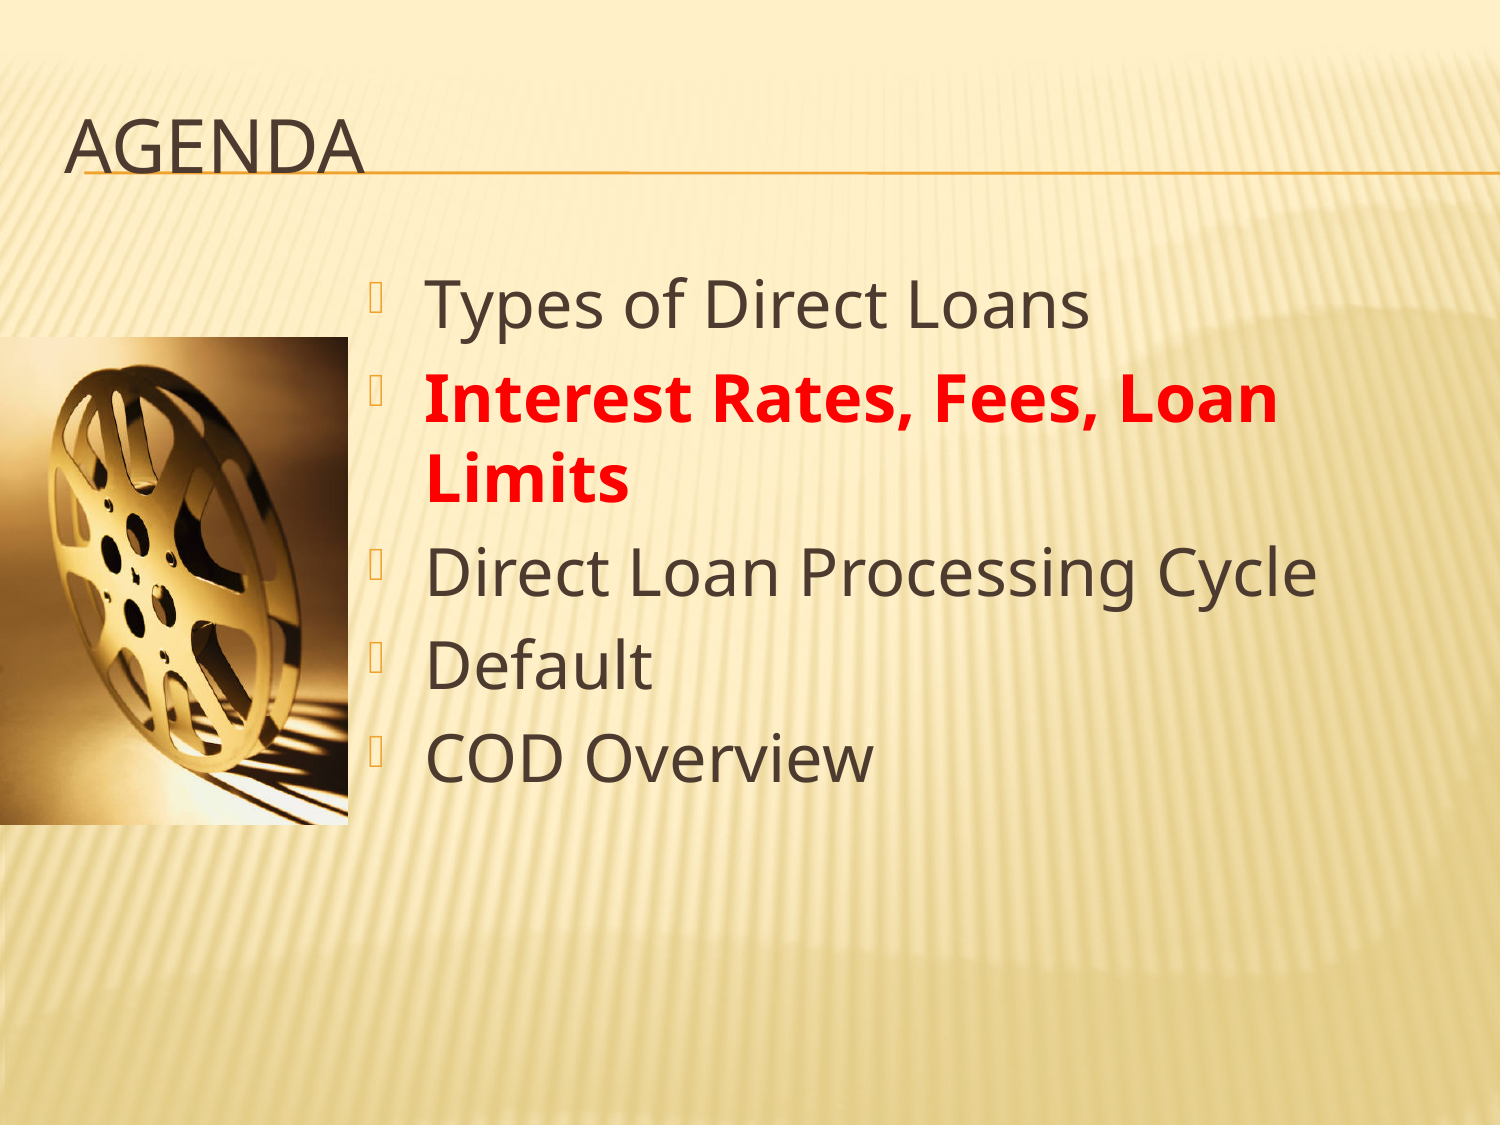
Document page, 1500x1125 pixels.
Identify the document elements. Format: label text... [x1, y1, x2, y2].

picture [0, 337, 349, 826]
title agenda [50, 75, 1475, 213]
list Types of Direct Loans Interest Rates, Fees, Loan Limits Direct Loan Processing Cycle Default COD Overview [353, 254, 1475, 998]
